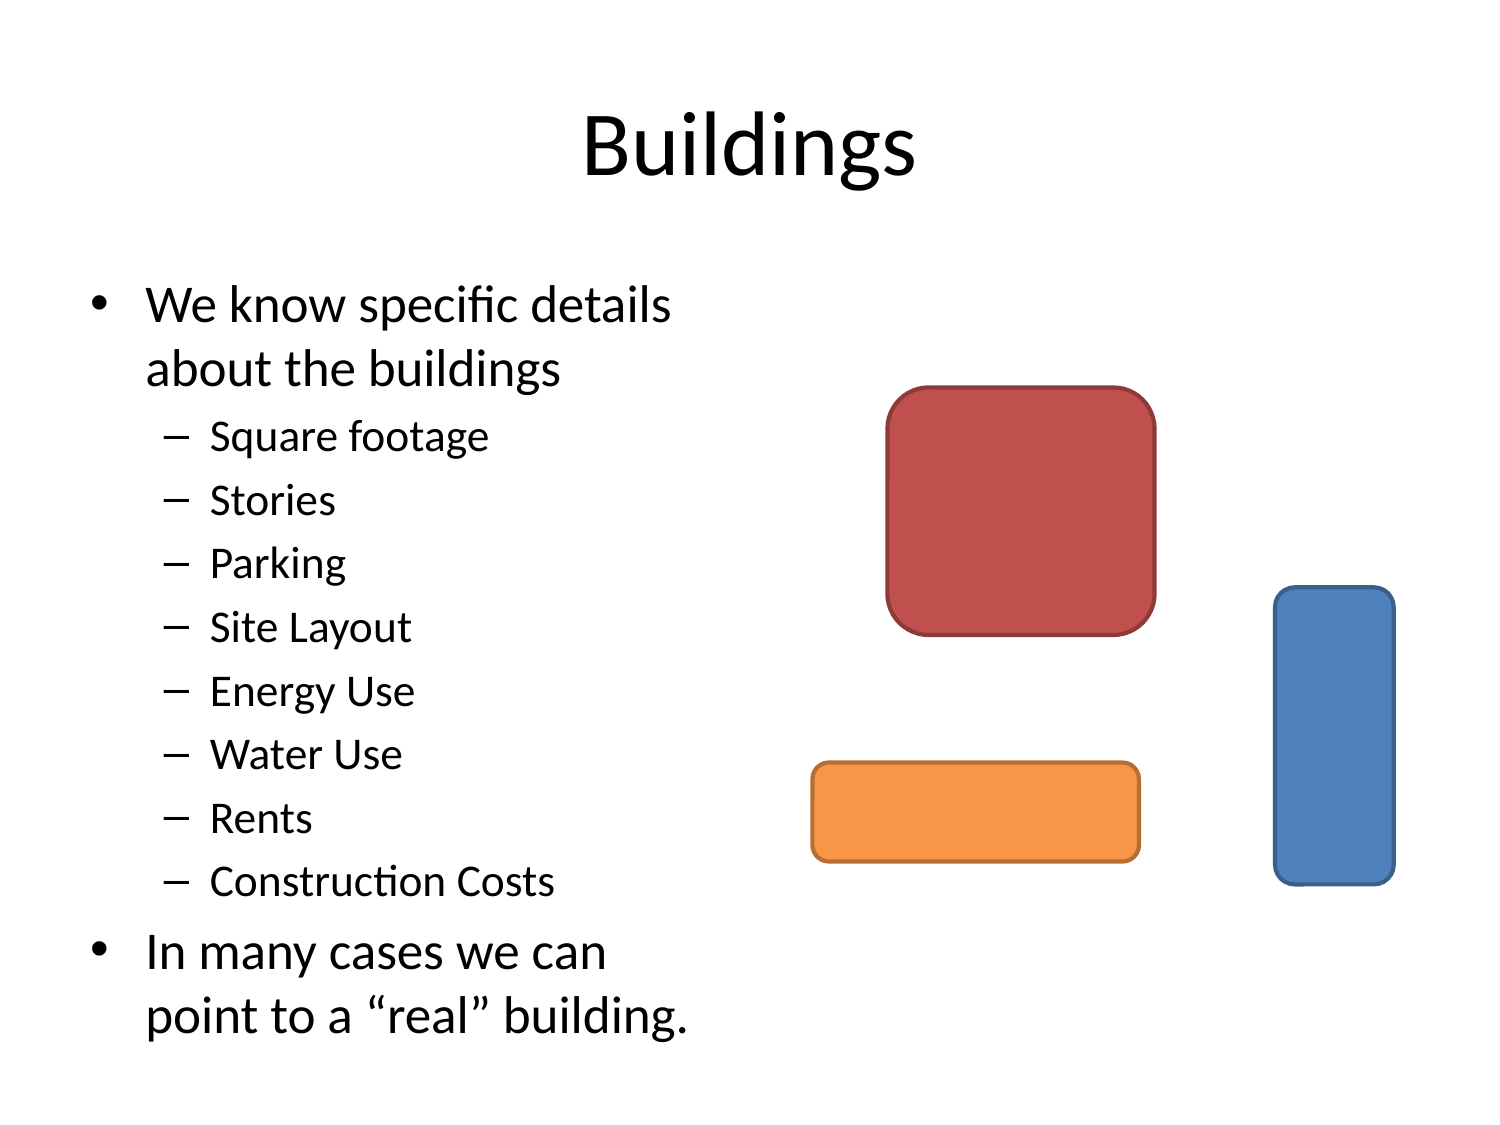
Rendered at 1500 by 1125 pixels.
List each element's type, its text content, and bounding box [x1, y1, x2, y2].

title Buildings [75, 45, 1425, 233]
text_box [1272, 585, 1396, 887]
text_box [810, 760, 1142, 864]
text_box [885, 385, 1157, 638]
list We know specific details about the buildings Square footage Stories Parking Site Layout Energy Use Water Use Rents Construction Costs In many cases we can point to a “real” building. [75, 262, 738, 1063]
